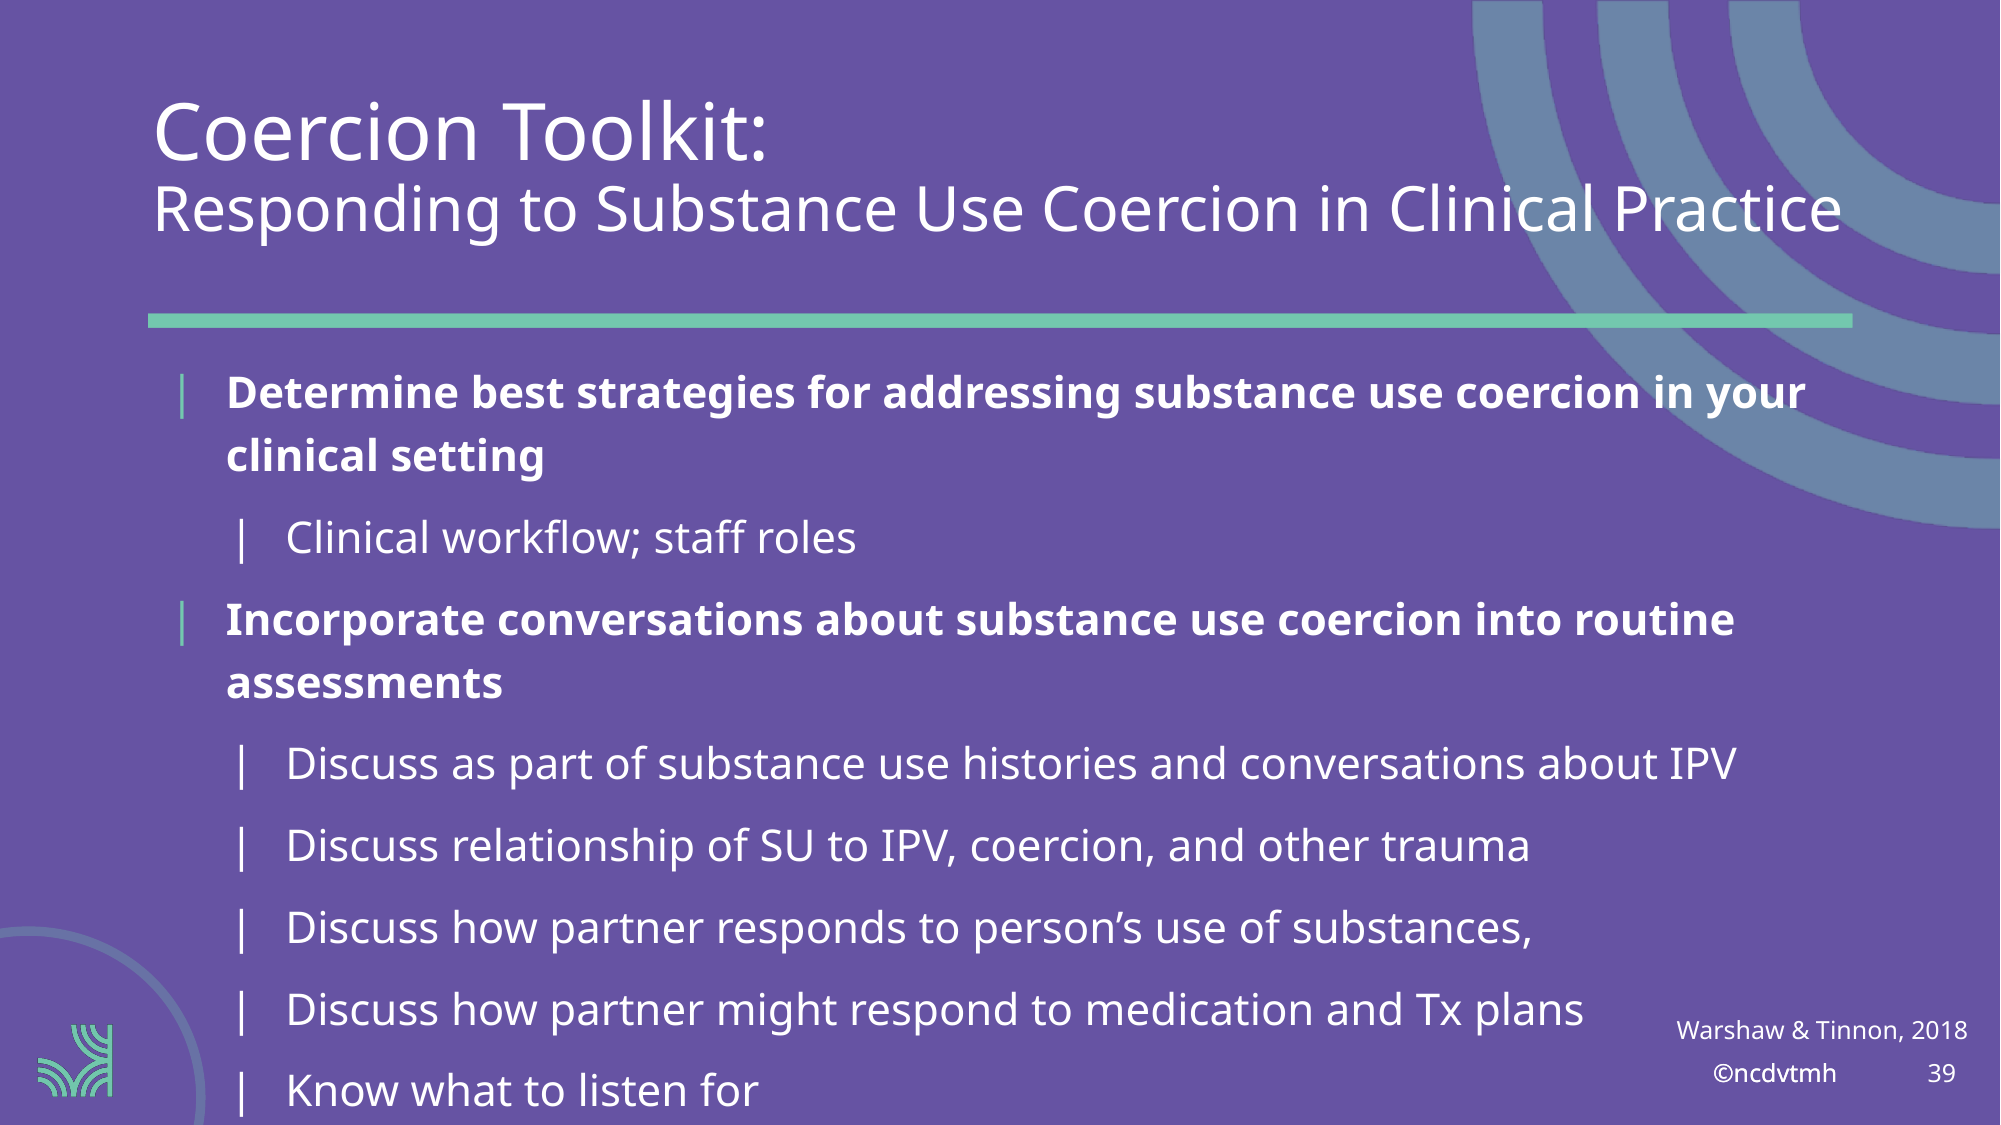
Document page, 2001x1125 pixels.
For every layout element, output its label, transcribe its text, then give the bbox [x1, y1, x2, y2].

text_box Warshaw & Tinnon, 2018 [1661, 1007, 2000, 1052]
picture [28, 1016, 122, 1105]
list 39 [1870, 1052, 1972, 1106]
picture [1318, 0, 2001, 675]
list Determine best strategies for addressing substance use coercion in your clinical setting Clinical workflow; staff roles Incorporate conversations about substance use coercion into routine assessments Discuss as part of substance use histories and conversations about IPV Discuss relationship of SU to IPV, coercion, and other trauma Discuss how partner responds to person’s use of substances, Discuss how partner might respond to medication and Tx plans Know what to listen for [149, 347, 1863, 1003]
title Coercion Toolkit: Responding to Substance Use Coercion in Clinical Practice [137, 59, 1863, 278]
